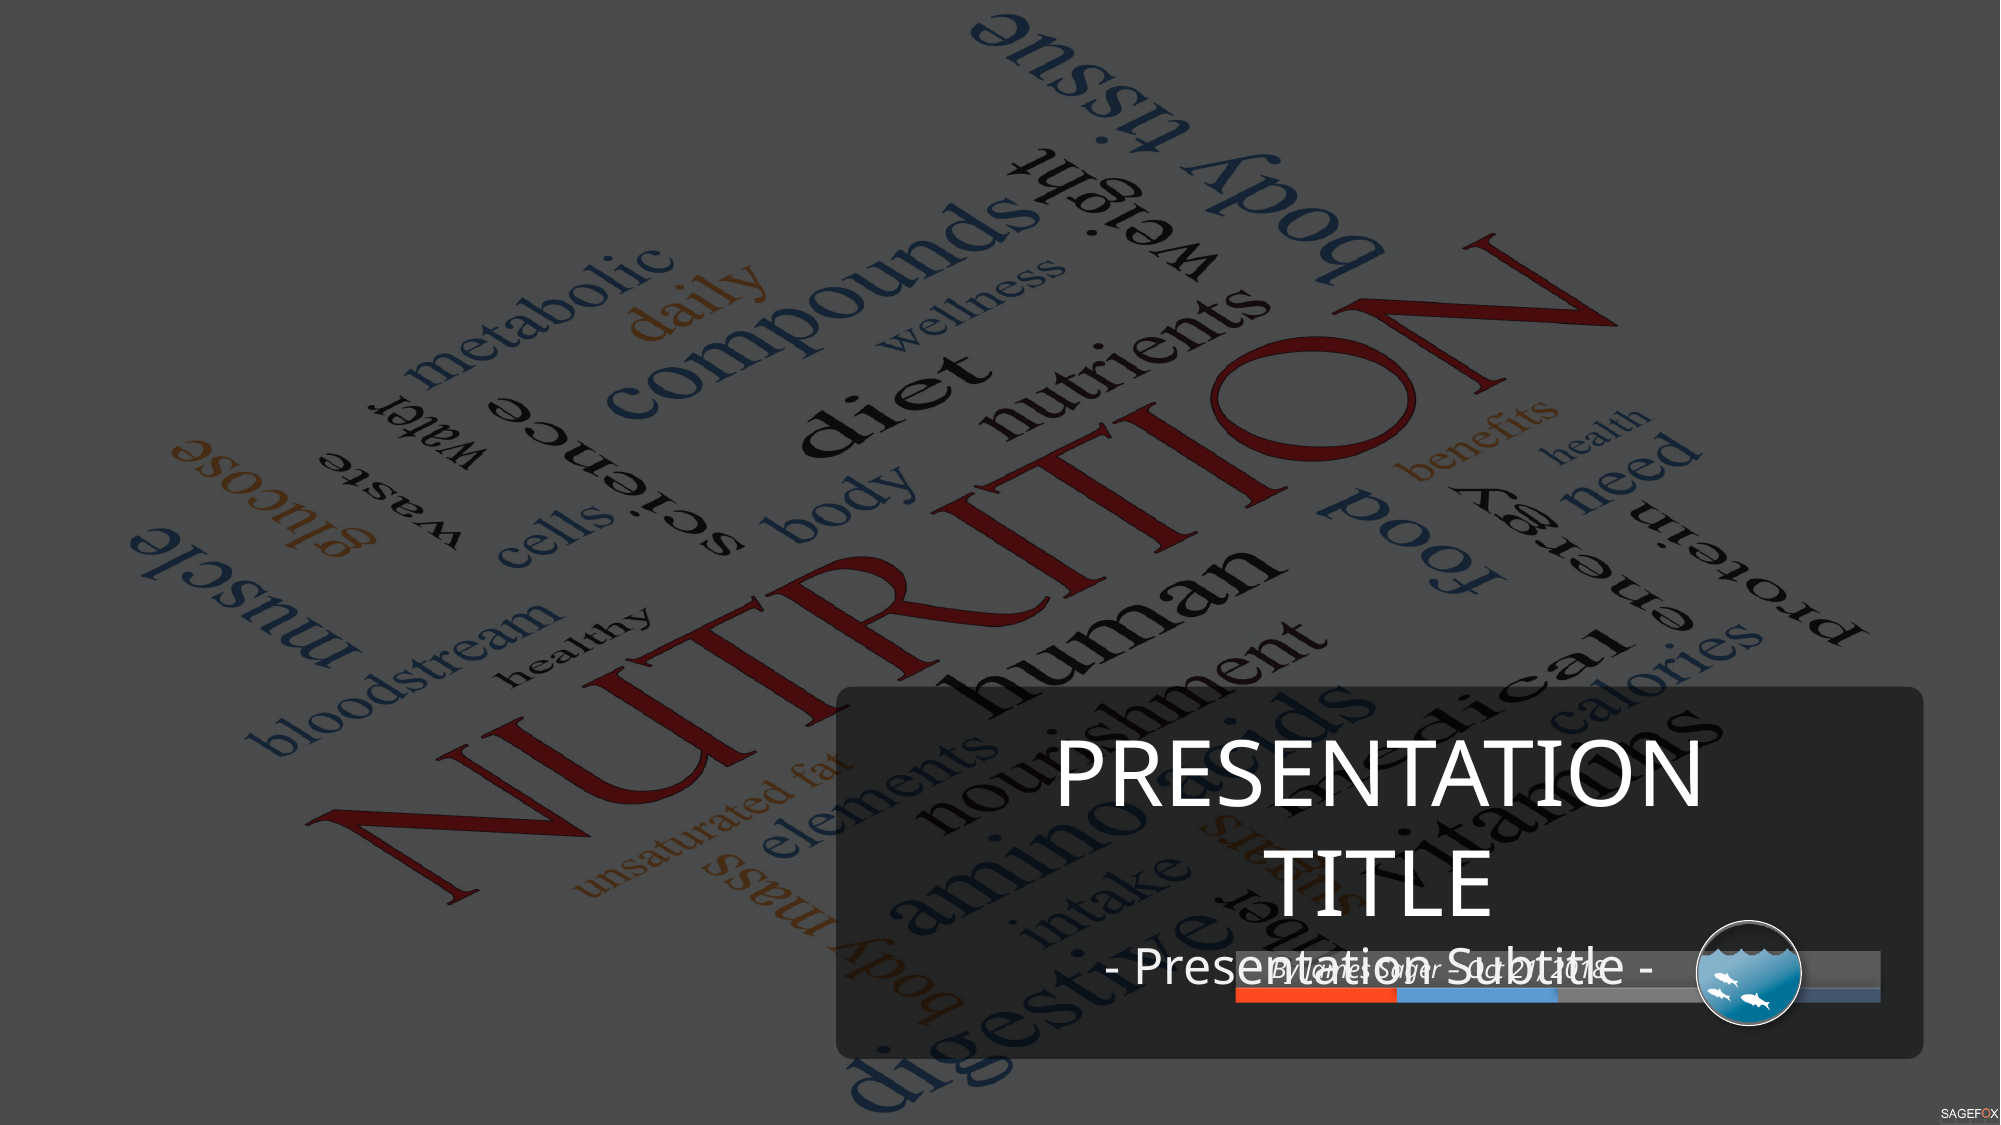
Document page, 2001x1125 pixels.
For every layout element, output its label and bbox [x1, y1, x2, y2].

text_box [836, 686, 1924, 1059]
picture [1940, 0, 2001, 1125]
